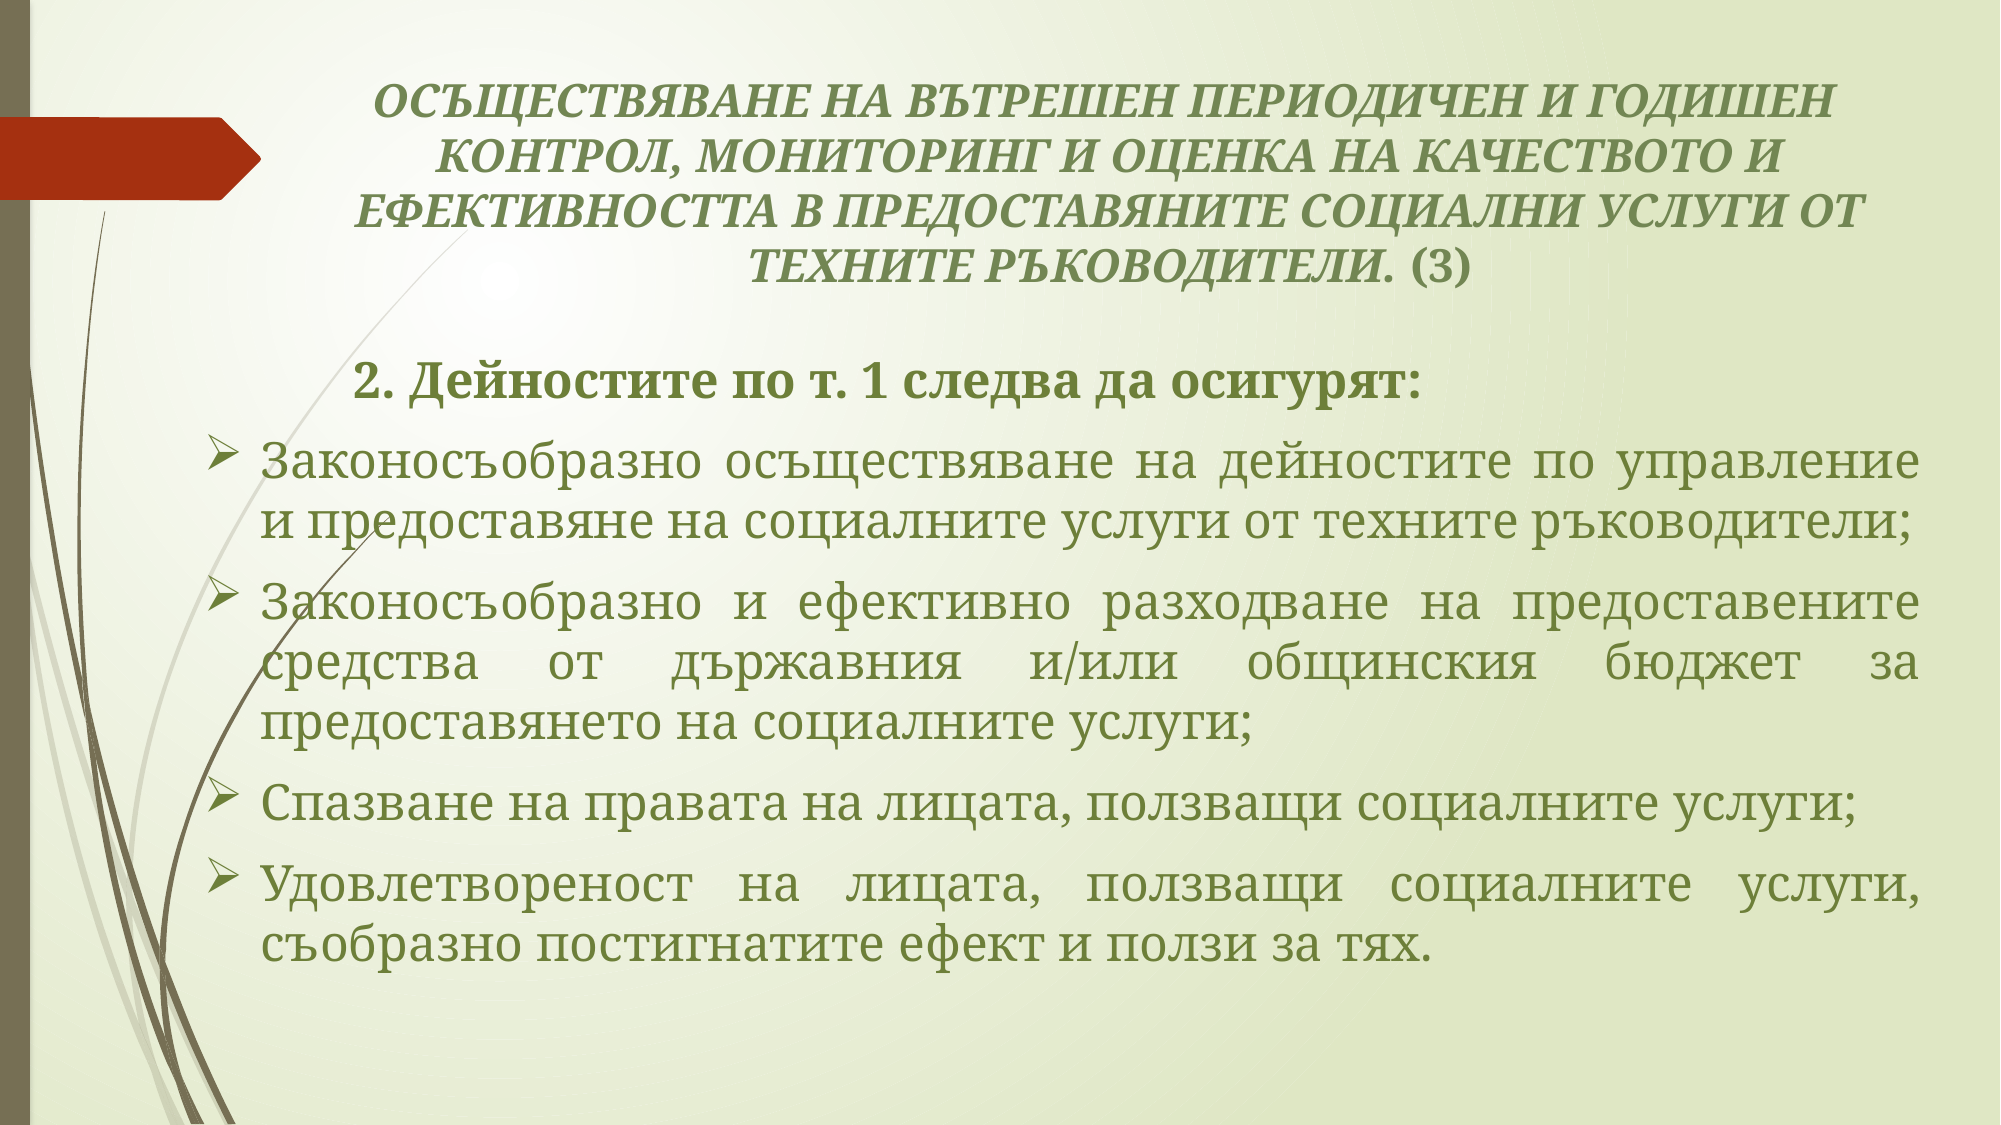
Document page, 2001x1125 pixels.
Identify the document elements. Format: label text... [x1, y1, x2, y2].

title ОСЪЩЕСТВЯВАНЕ НА ВЪТРЕШЕН ПЕРИОДИЧЕН И ГОДИШЕН КОНТРОЛ, МОНИТОРИНГ И ОЦЕНКА НА КАЧЕСТВОТО И ЕФЕКТИВНОСТТА В ПРЕДОСТАВЯНИТЕ СОЦИАЛНИ УСЛУГИ ОТ ТЕХНИТЕ РЪКОВОДИТЕЛИ. (3) [283, 64, 1937, 313]
list 2. Дейностите по т. 1 следва да осигурят: Законосъобразно осъществяване на дейностите по управление и предоставяне на социалните услуги от техните ръководители; Законосъобразно и ефективно разходване на предоставените средства от държавния и/или общинския бюджет за предоставянето на социалните услуги; Спазване на правата на лицата, ползващи социалните услуги; Удовлетвореност на лицата, ползващи социалните услуги, съобразно постигнатите ефект и ползи за тях. [188, 340, 1937, 1016]
